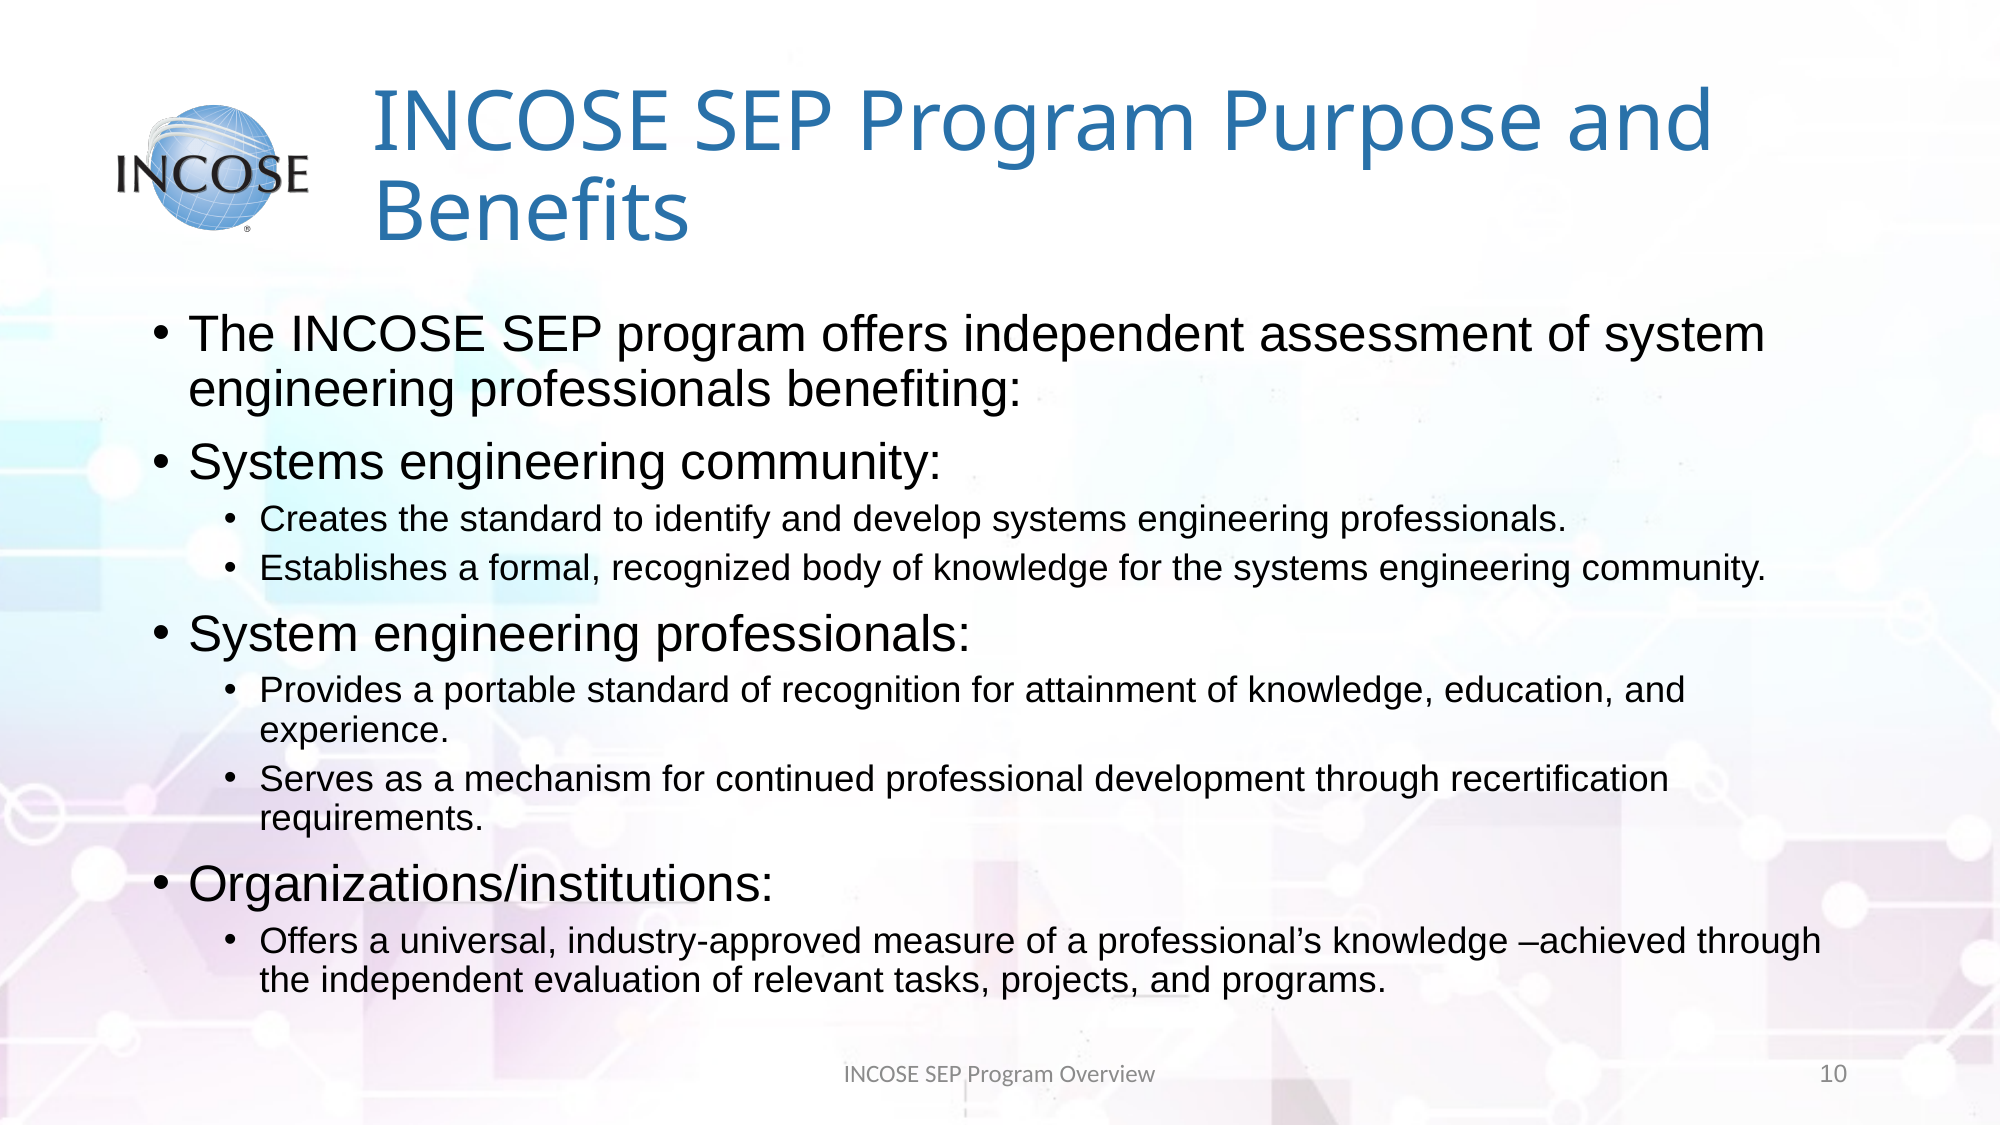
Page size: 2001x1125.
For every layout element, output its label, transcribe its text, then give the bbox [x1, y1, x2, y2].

slide_number 10 [1412, 1042, 1863, 1103]
picture [0, 0, 2000, 1125]
title INCOSE SEP Program Purpose and Benefits [356, 59, 1863, 278]
list The INCOSE SEP program offers independent assessment of system engineering professionals benefiting: Systems engineering community: Creates the standard to identify and develop systems engineering professionals. Establishes a formal, recognized body of knowledge for the systems engineering community. System engineering professionals: Provides a portable standard of recognition for attainment of knowledge, education, and experience. Serves as a mechanism for continued professional development through recertification requirements. Organizations/institutions: Offers a universal, industry-approved measure of a professional’s knowledge –achieved through the independent evaluation of relevant tasks, projects, and programs. [137, 299, 1863, 1014]
footer INCOSE SEP Program Overview [662, 1042, 1338, 1103]
